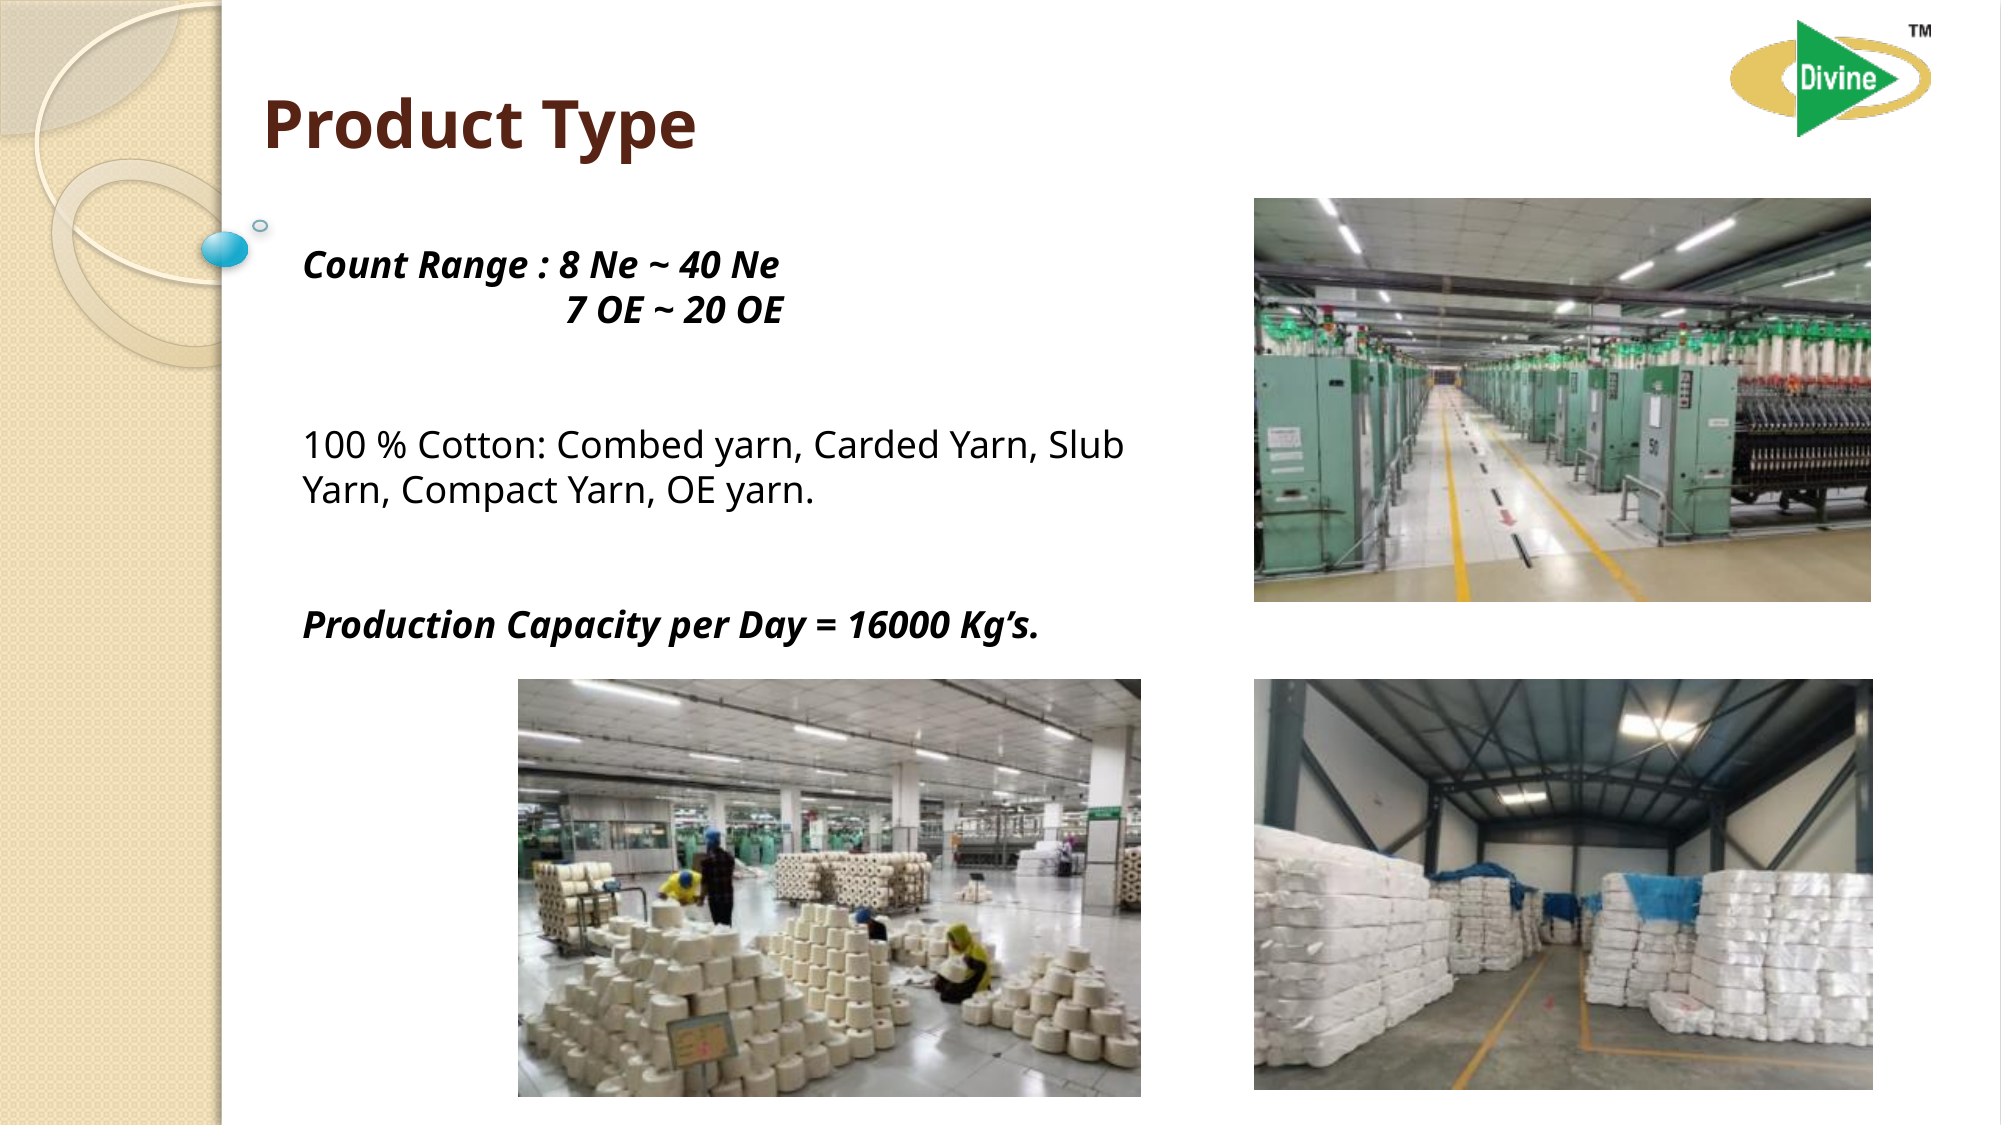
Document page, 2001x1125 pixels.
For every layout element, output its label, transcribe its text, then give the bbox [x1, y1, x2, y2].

text_box Count Range : 8 Ne ~ 40 Ne 7 OE ~ 20 OE 100 % Cotton: Combed yarn, Carded Yarn, Slub Yarn, Compact Yarn, OE yarn. Production Capacity per Day = 16000 Kg’s. [287, 233, 1190, 653]
picture [1254, 679, 1873, 1091]
title Product Type [247, 0, 1810, 170]
picture [1730, 20, 1931, 138]
picture [518, 679, 1141, 1098]
picture [1254, 198, 1871, 602]
